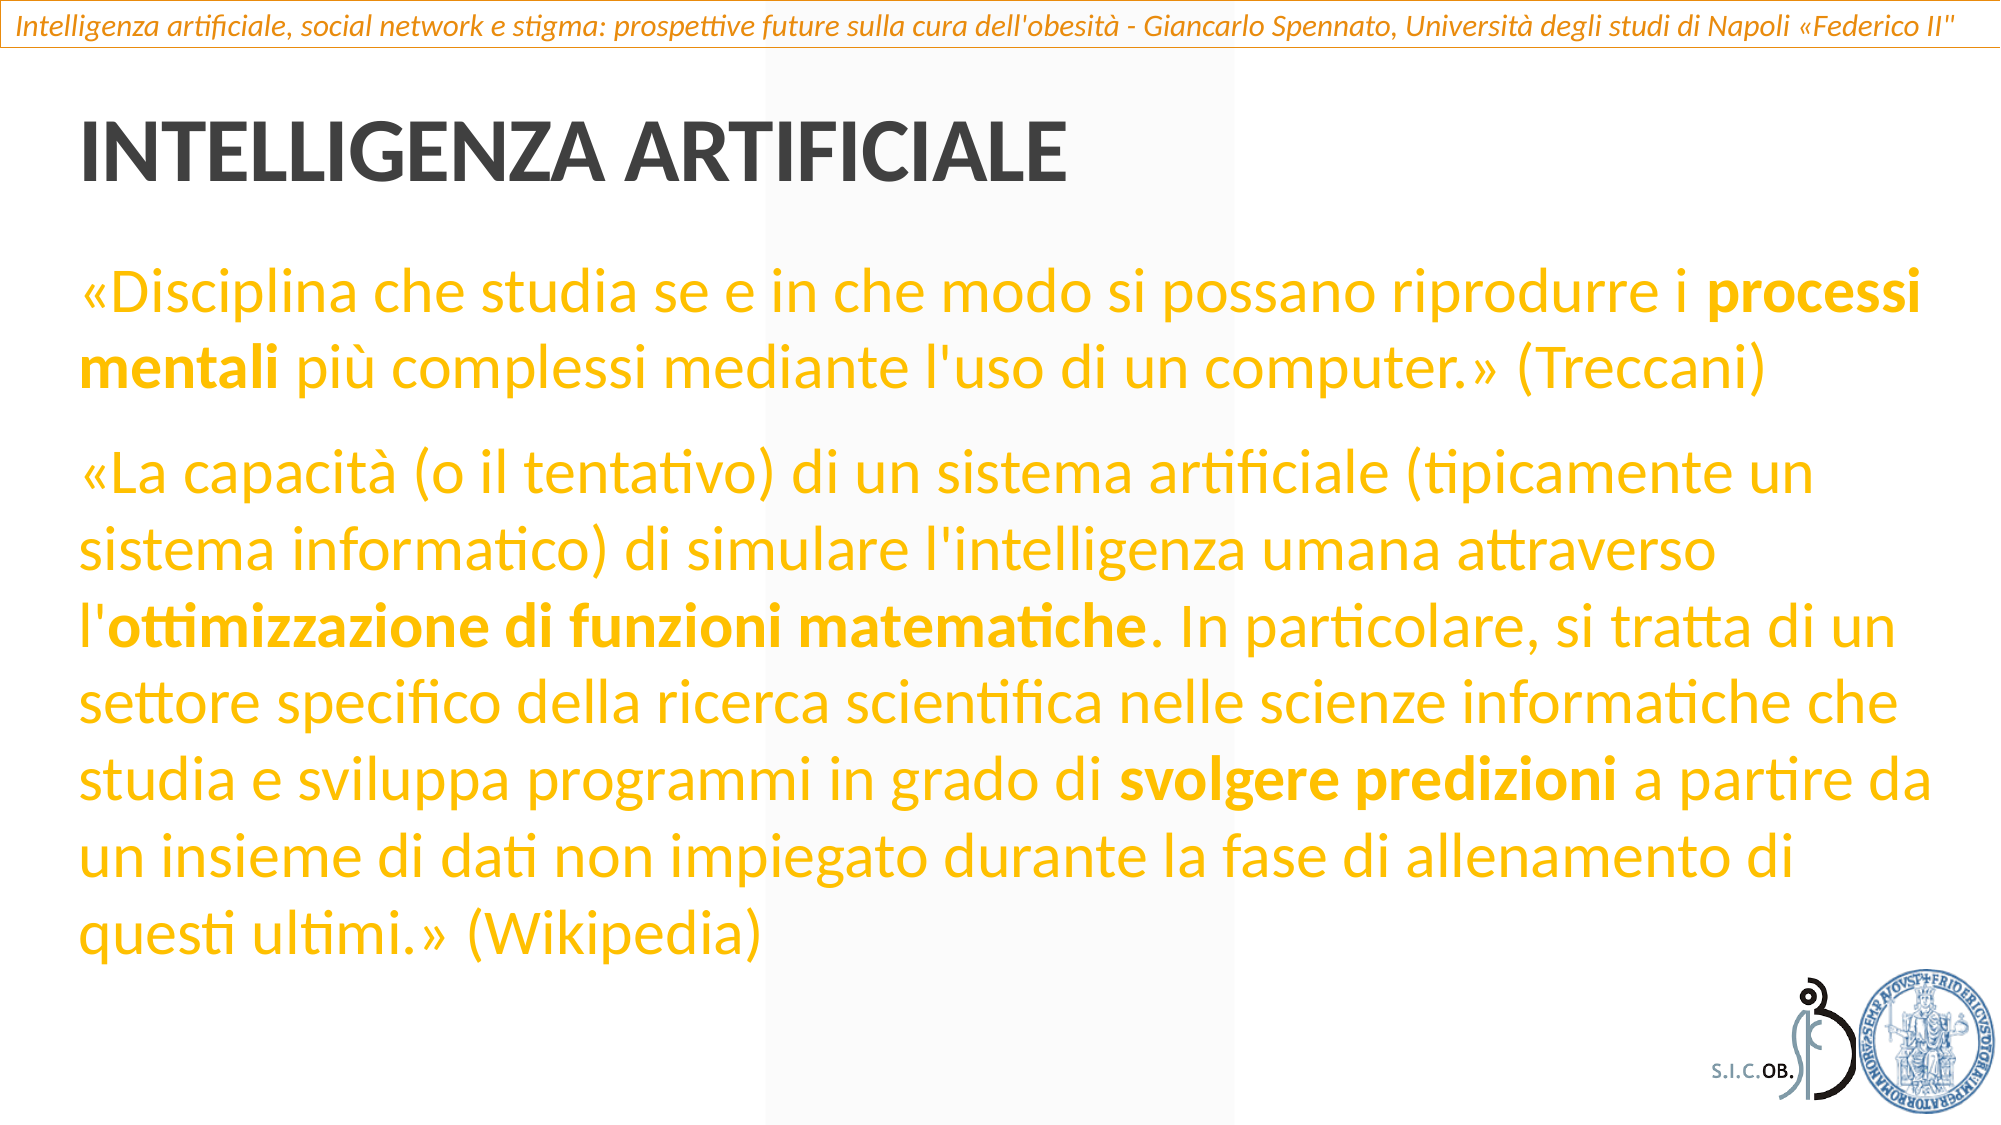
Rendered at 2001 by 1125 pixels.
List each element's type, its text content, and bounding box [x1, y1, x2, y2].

text_box INTELLIGENZA ARTIFICIALE [63, 94, 1345, 228]
footer Intelligenza artificiale, social network e stigma: prospettive future sulla cura dell'obesità - Giancarlo Spennato, Università degli studi di Napoli «Federico II" [0, 0, 2000, 48]
picture [1710, 968, 1857, 1114]
text_box «Disciplina che studia se e in che modo si possano riprodurre i processi mentali più complessi mediante l'uso di un computer.» (Treccani) «La capacità (o il tentativo) di un sistema artificiale (tipicamente un sistema informatico) di simulare l'intelligenza umana attraverso l'ottimizzazione di funzioni matematiche. In particolare, si tratta di un settore specifico della ricerca scientifica nelle scienze informatiche che studia e sviluppa programmi in grado di svolgere predizioni a partire da un insieme di dati non impiegato durante la fase di allenamento di questi ultimi.» (Wikipedia) [63, 240, 1966, 1029]
picture [1858, 968, 2000, 1114]
